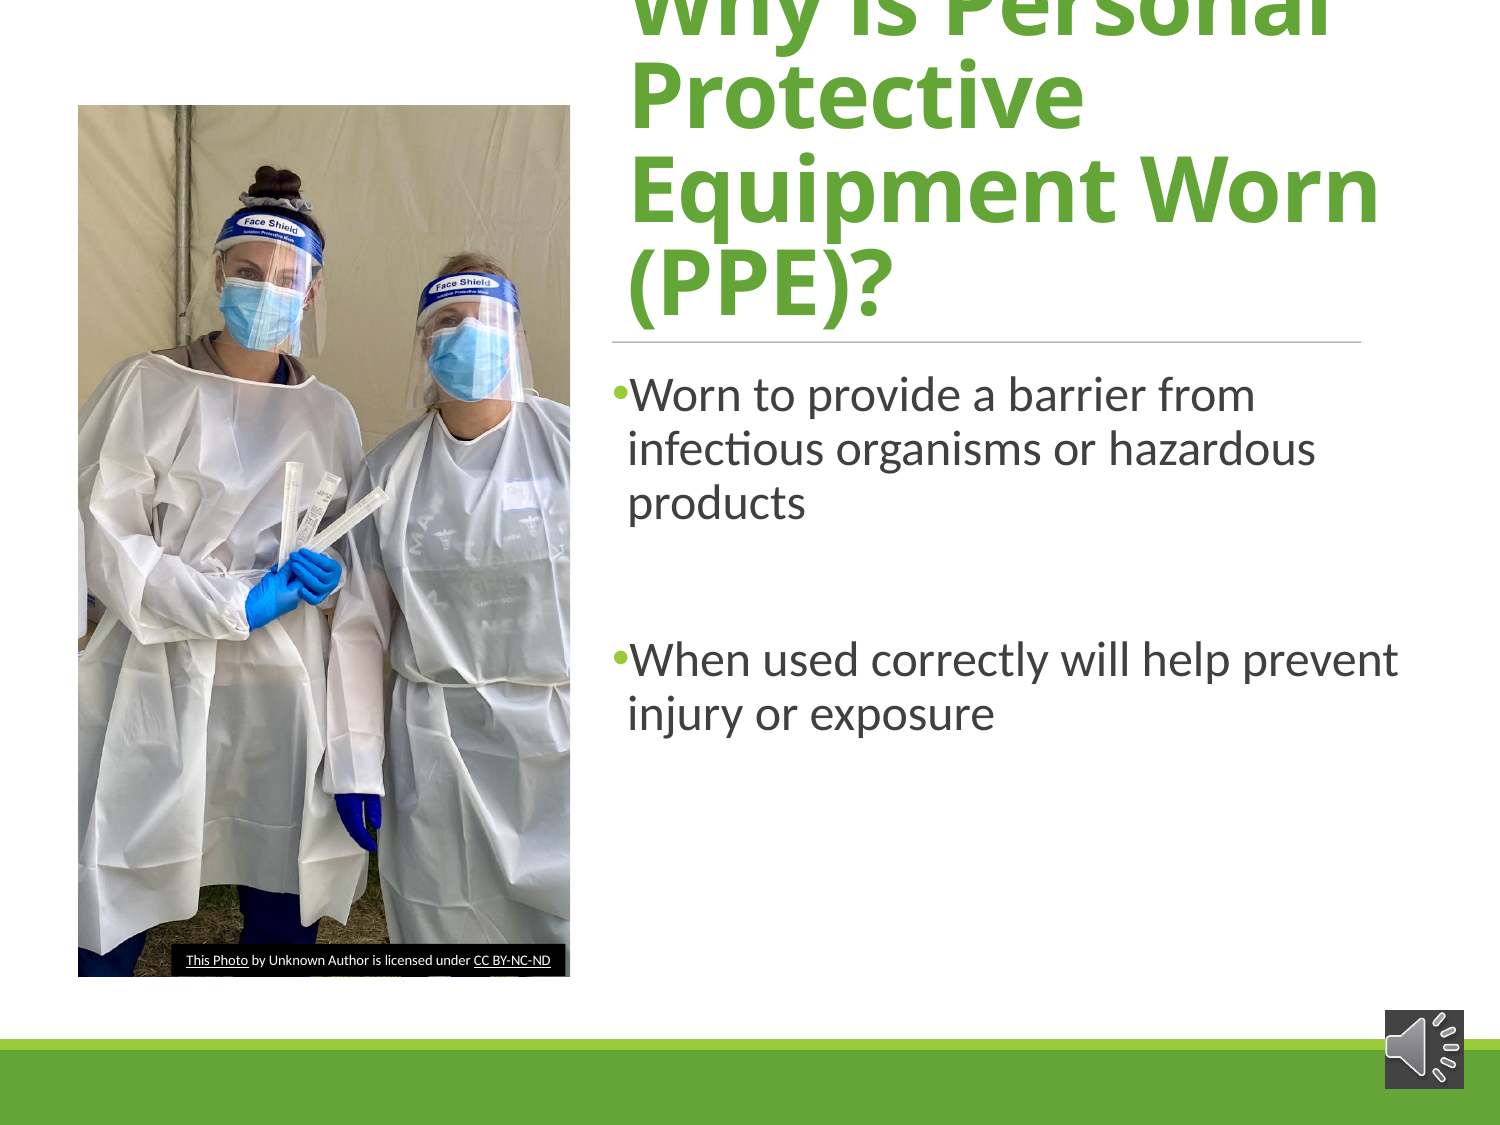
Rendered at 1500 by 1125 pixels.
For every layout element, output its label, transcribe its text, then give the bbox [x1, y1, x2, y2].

title Why is Personal Protective Equipment Worn (PPE)? [612, 104, 1421, 343]
text_box [0, 1049, 1500, 1125]
picture [1384, 1009, 1465, 1090]
text_box [0, 1038, 1381, 1049]
text_box [0, 0, 1500, 1038]
list Worn to provide a barrier from infectious organisms or hazardous products When used correctly will help prevent injury or exposure [612, 360, 1421, 963]
picture [77, 104, 571, 978]
text_box [1472, 1038, 1500, 1049]
